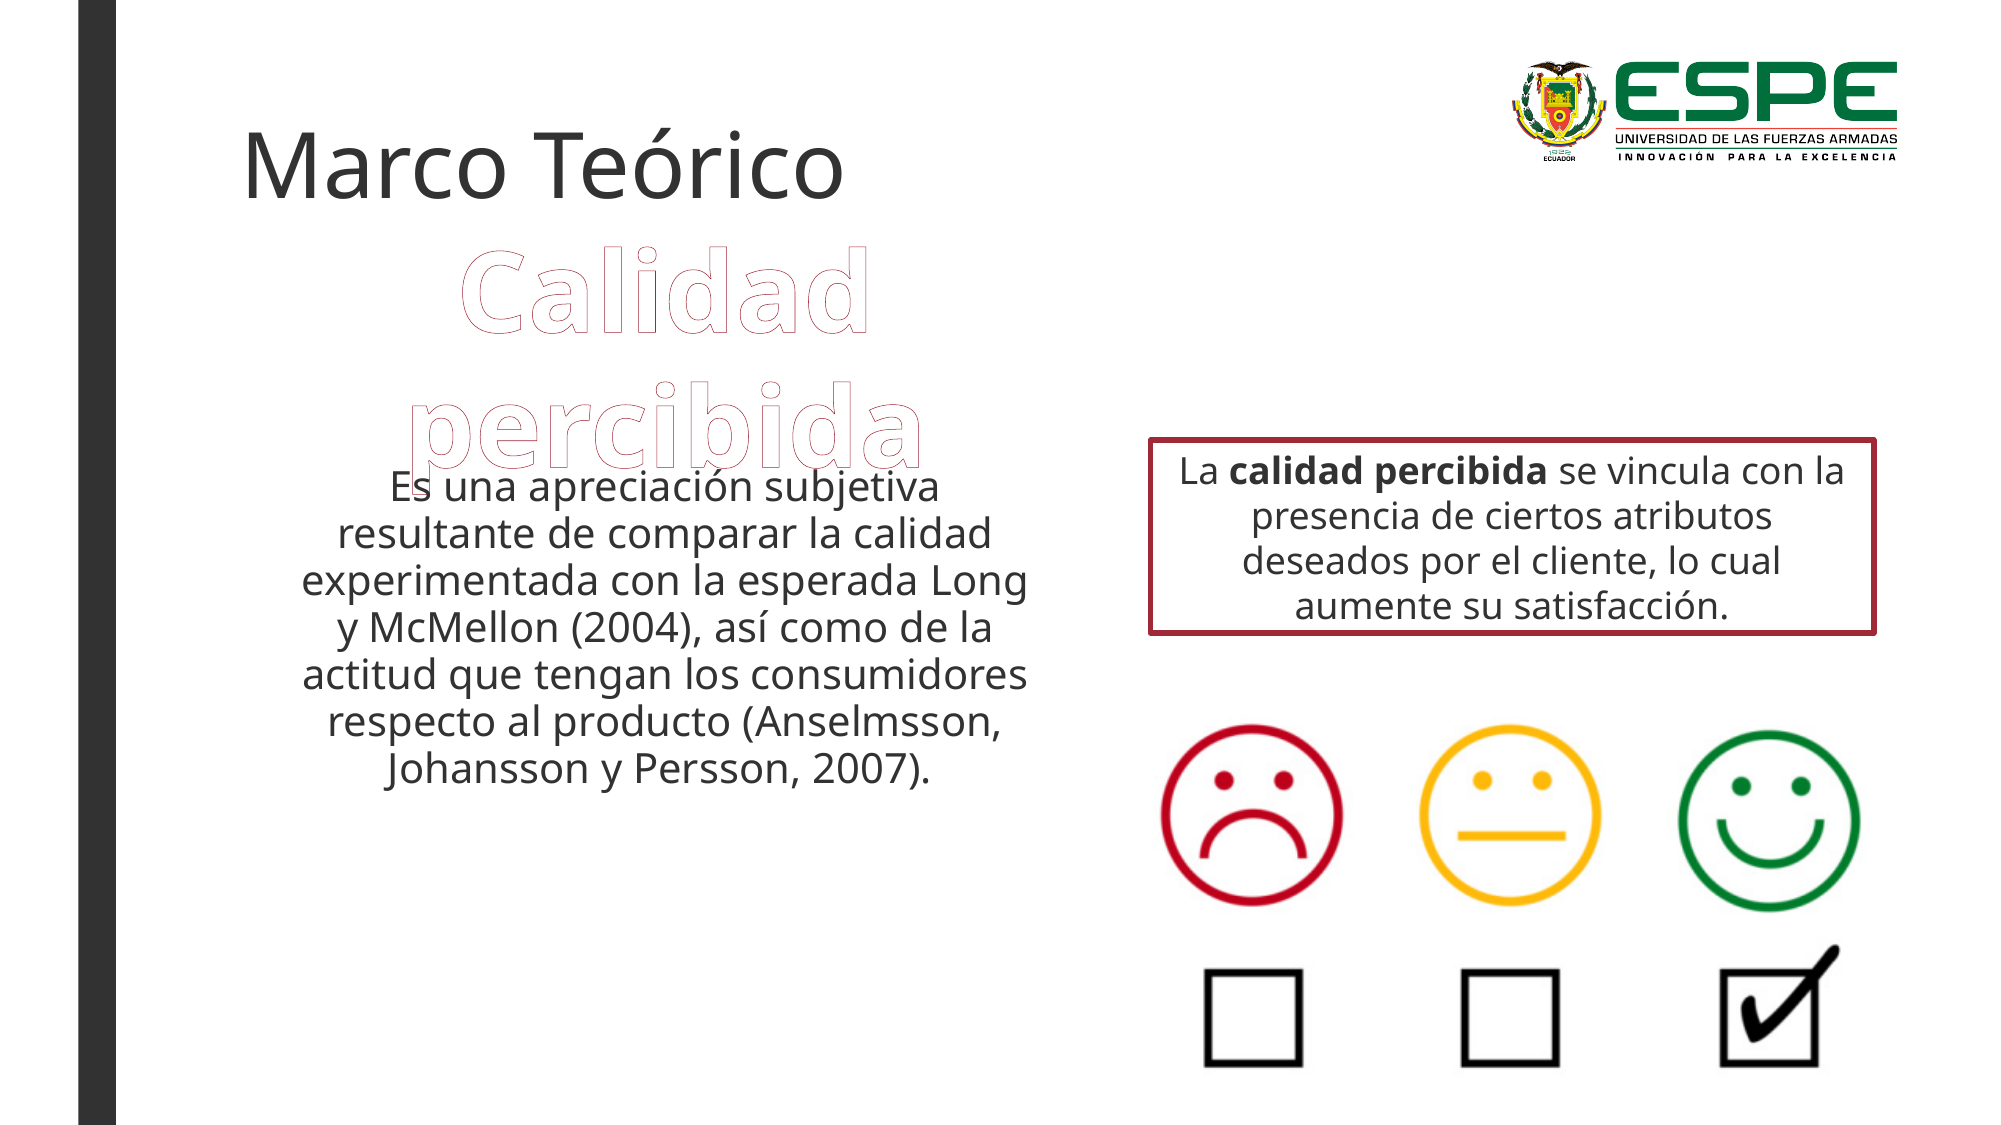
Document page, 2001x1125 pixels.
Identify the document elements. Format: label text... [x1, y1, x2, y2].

title Marco Teórico [225, 112, 1800, 357]
picture [1512, 61, 1897, 162]
text_box Es una apreciación subjetiva resultante de comparar la calidad experimentada con la esperada Long y McMellon (2004), así como de la actitud que tengan los consumidores respecto al producto (Anselmsson, Johansson y Persson, 2007). [276, 456, 1055, 824]
text_box La calidad percibida se vincula con la presencia de ciertos atributos deseados por el cliente, lo cual aumente su satisfacción. [1148, 437, 1877, 636]
text_box Calidad percibida [183, 212, 1147, 498]
picture [1116, 716, 1908, 1084]
